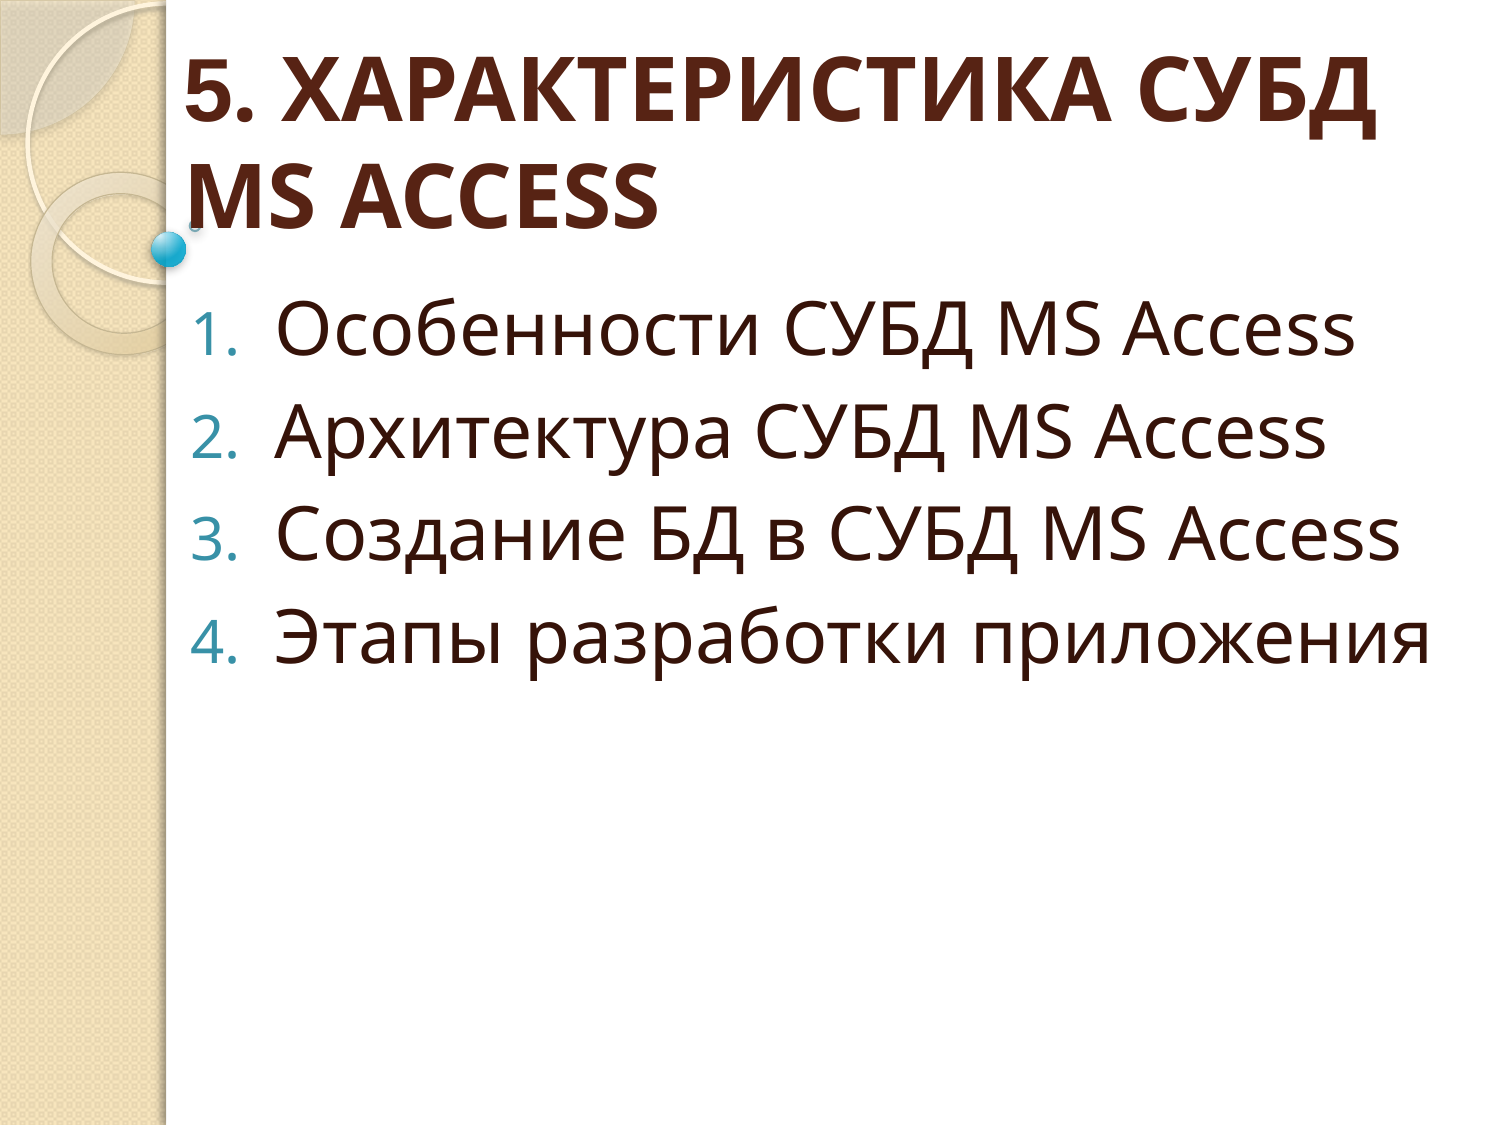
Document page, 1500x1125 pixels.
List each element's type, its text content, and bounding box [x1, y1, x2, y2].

title 5. ХАРАКТЕРИСТИКА СУБД MS ACCESS [168, 12, 1492, 255]
subtitle Особенности СУБД MS Access Архитектура СУБД MS Access Создание БД в СУБД MS Access Этапы разработки приложения [171, 280, 1483, 1108]
